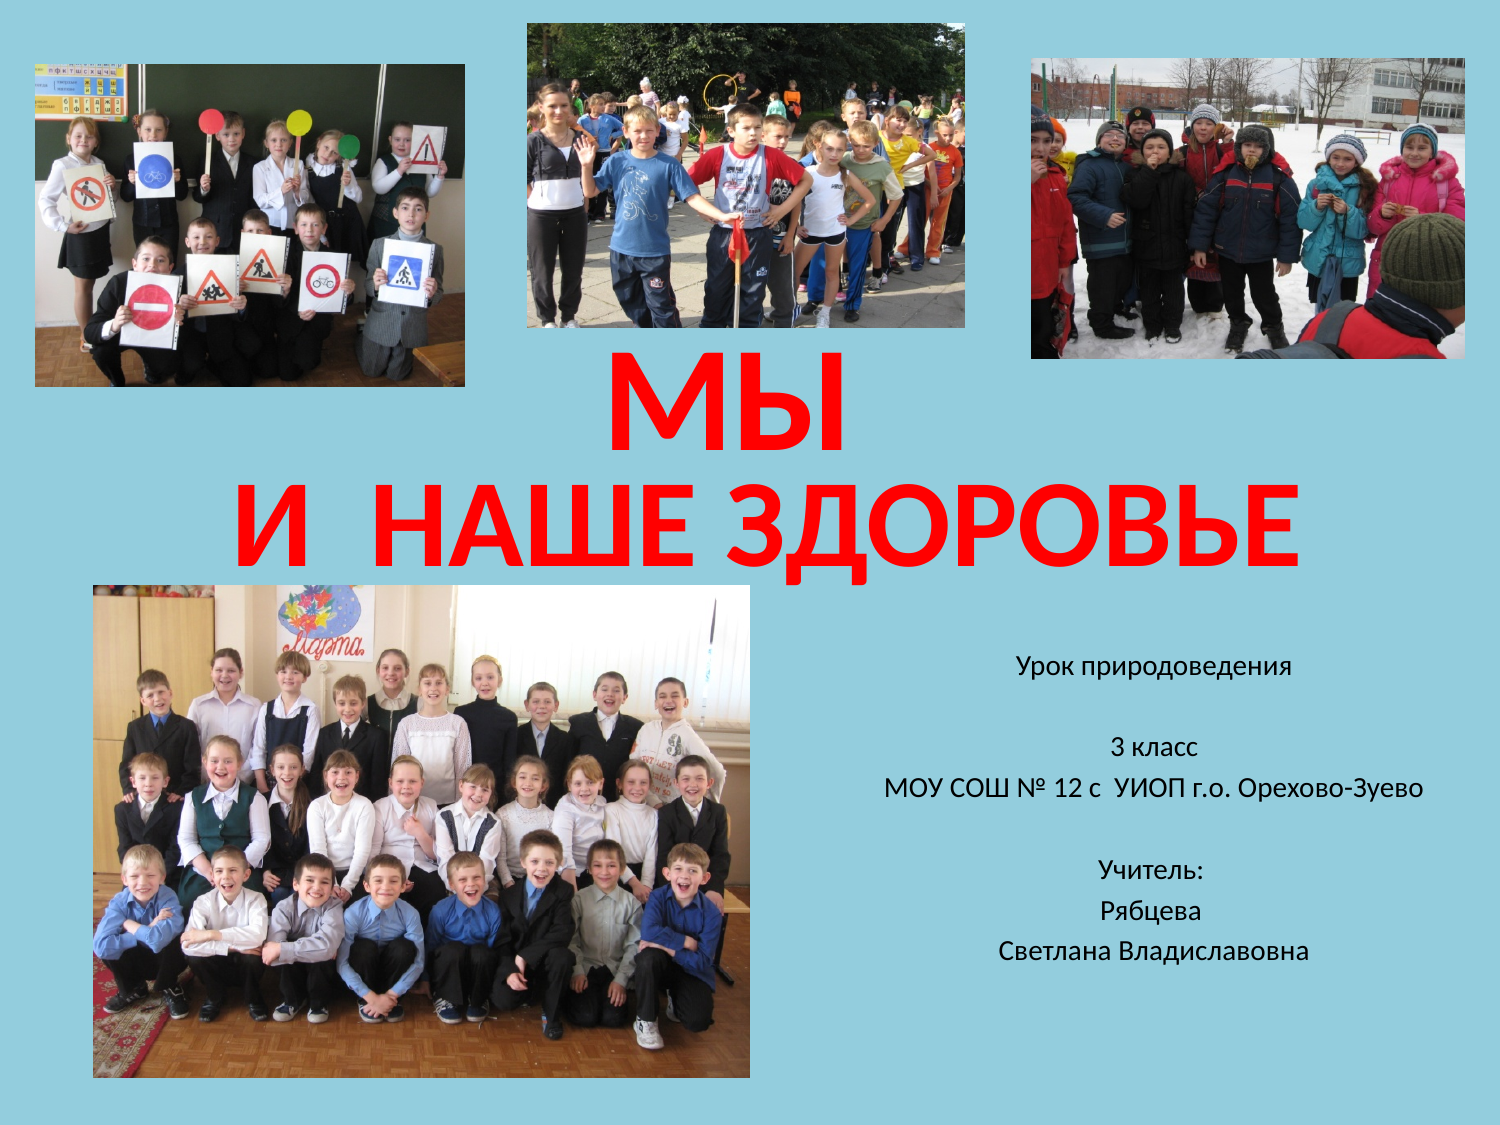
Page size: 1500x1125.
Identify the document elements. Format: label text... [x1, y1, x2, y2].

picture [1030, 58, 1466, 359]
text_box МЫ [585, 337, 870, 433]
text_box И НАШЕ ЗДОРОВЬЕ [140, 433, 1395, 599]
picture [34, 64, 465, 387]
picture [93, 585, 751, 1079]
list Урок природоведения 3 класс МОУ СОШ № 12 с УИОП г.о. Орехово-Зуево Учитель: Рябцева Светлана Владиславовна [843, 597, 1465, 1079]
picture [527, 23, 965, 329]
